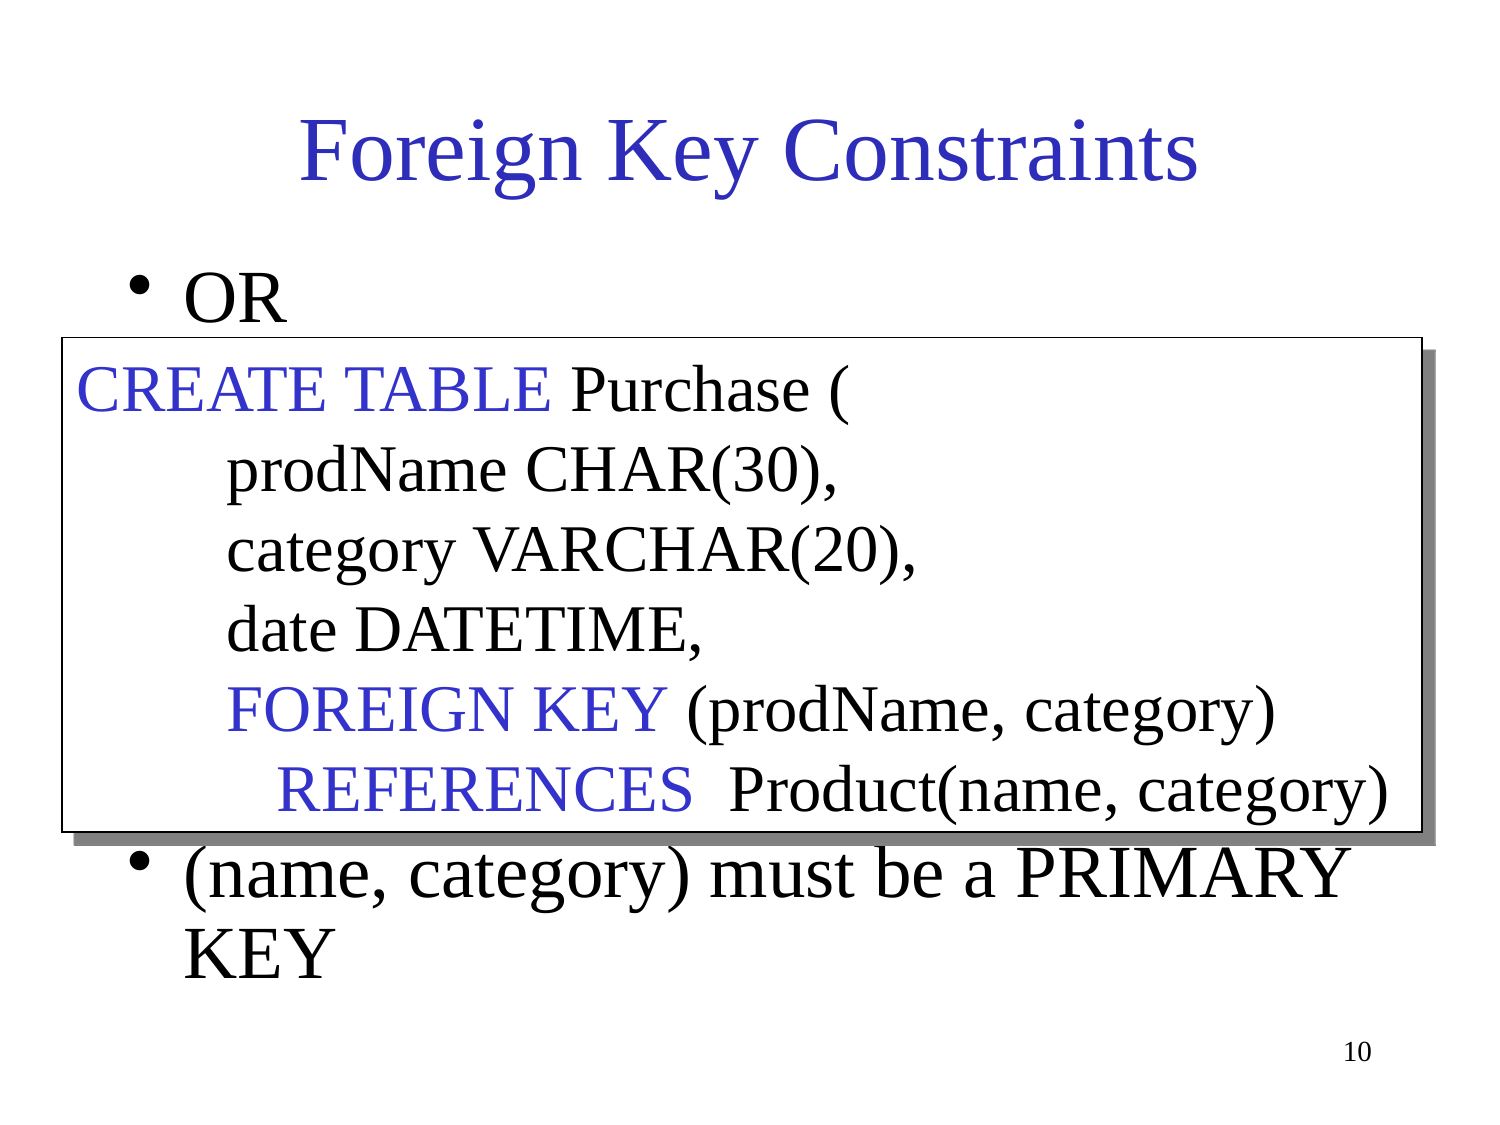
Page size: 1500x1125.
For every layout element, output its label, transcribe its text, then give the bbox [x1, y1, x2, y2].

slide_number 10 [1074, 1051, 1388, 1101]
list OR (name, category) must be a PRIMARY KEY [112, 845, 1388, 1051]
list OR (name, category) must be a PRIMARY KEY [112, 249, 1388, 337]
text_box CREATE TABLE Purchase ( prodName CHAR(30), category VARCHAR(20), date DATETIME, FOREIGN KEY (prodName, category) REFERENCES Product(name, category) [61, 337, 1423, 832]
title Foreign Key Constraints [112, 49, 1388, 238]
